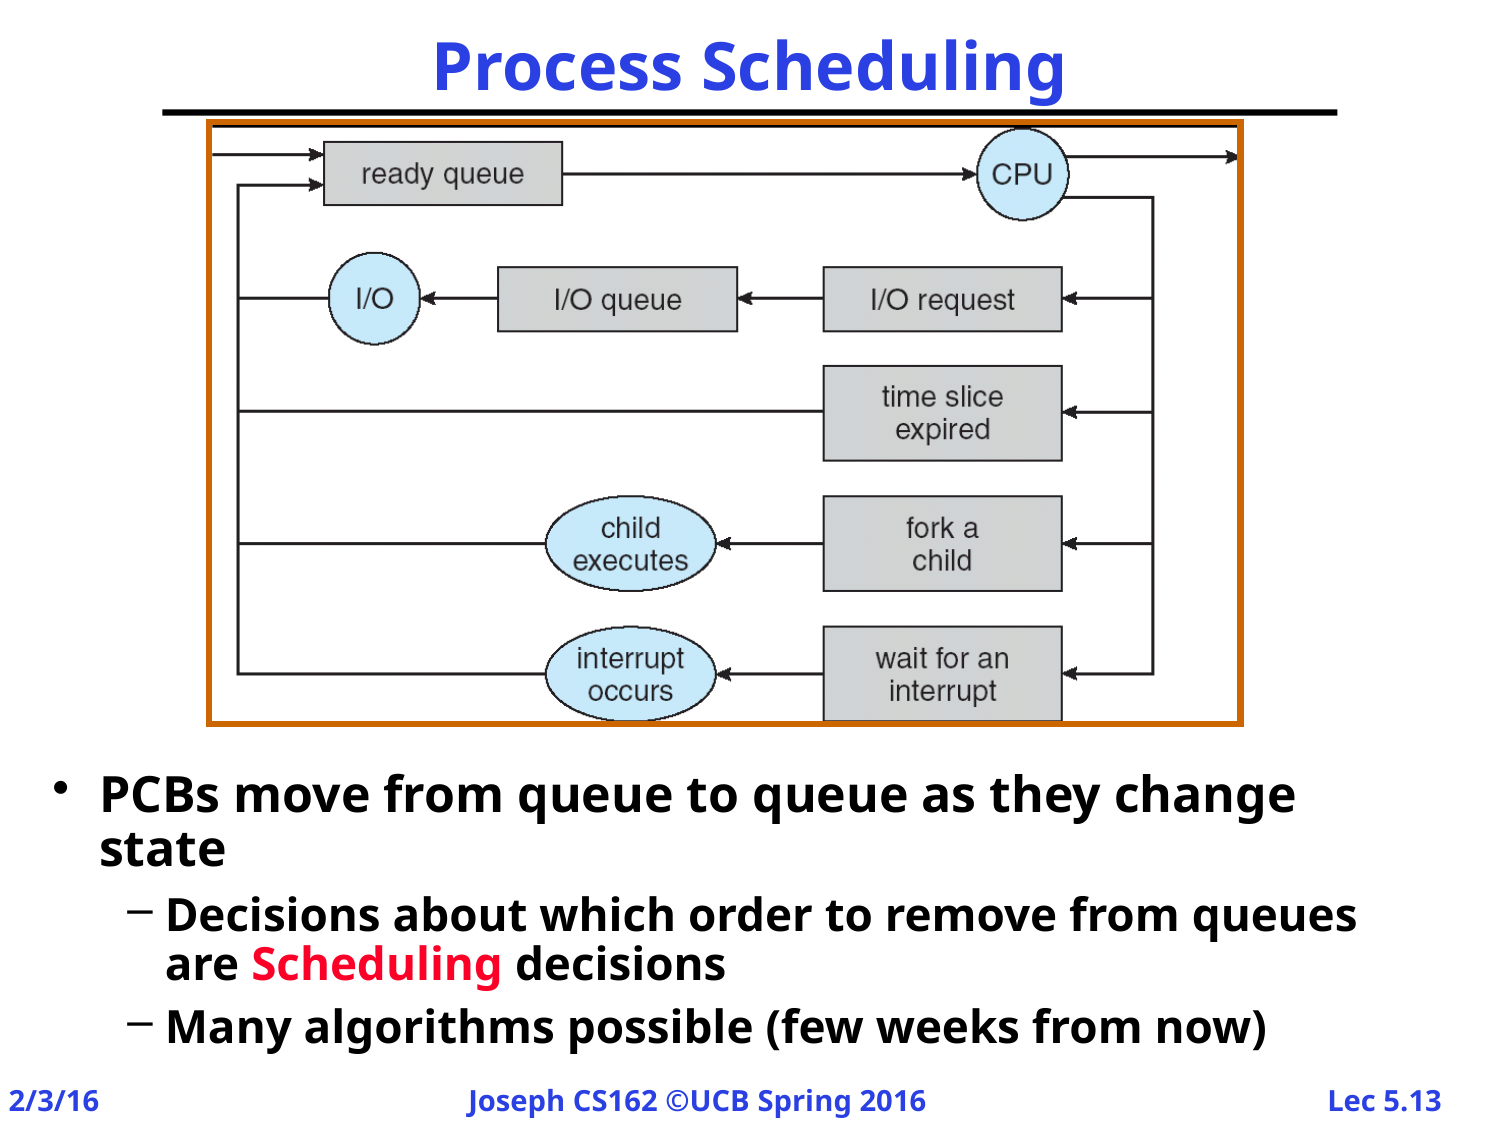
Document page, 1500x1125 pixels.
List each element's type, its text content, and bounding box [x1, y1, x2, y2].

list PCBs move from queue to queue as they change state Decisions about which order to remove from queues are Scheduling decisions Many algorithms possible (few weeks from now) [37, 762, 1450, 1075]
picture [212, 124, 1238, 722]
title Process Scheduling [162, 24, 1338, 113]
